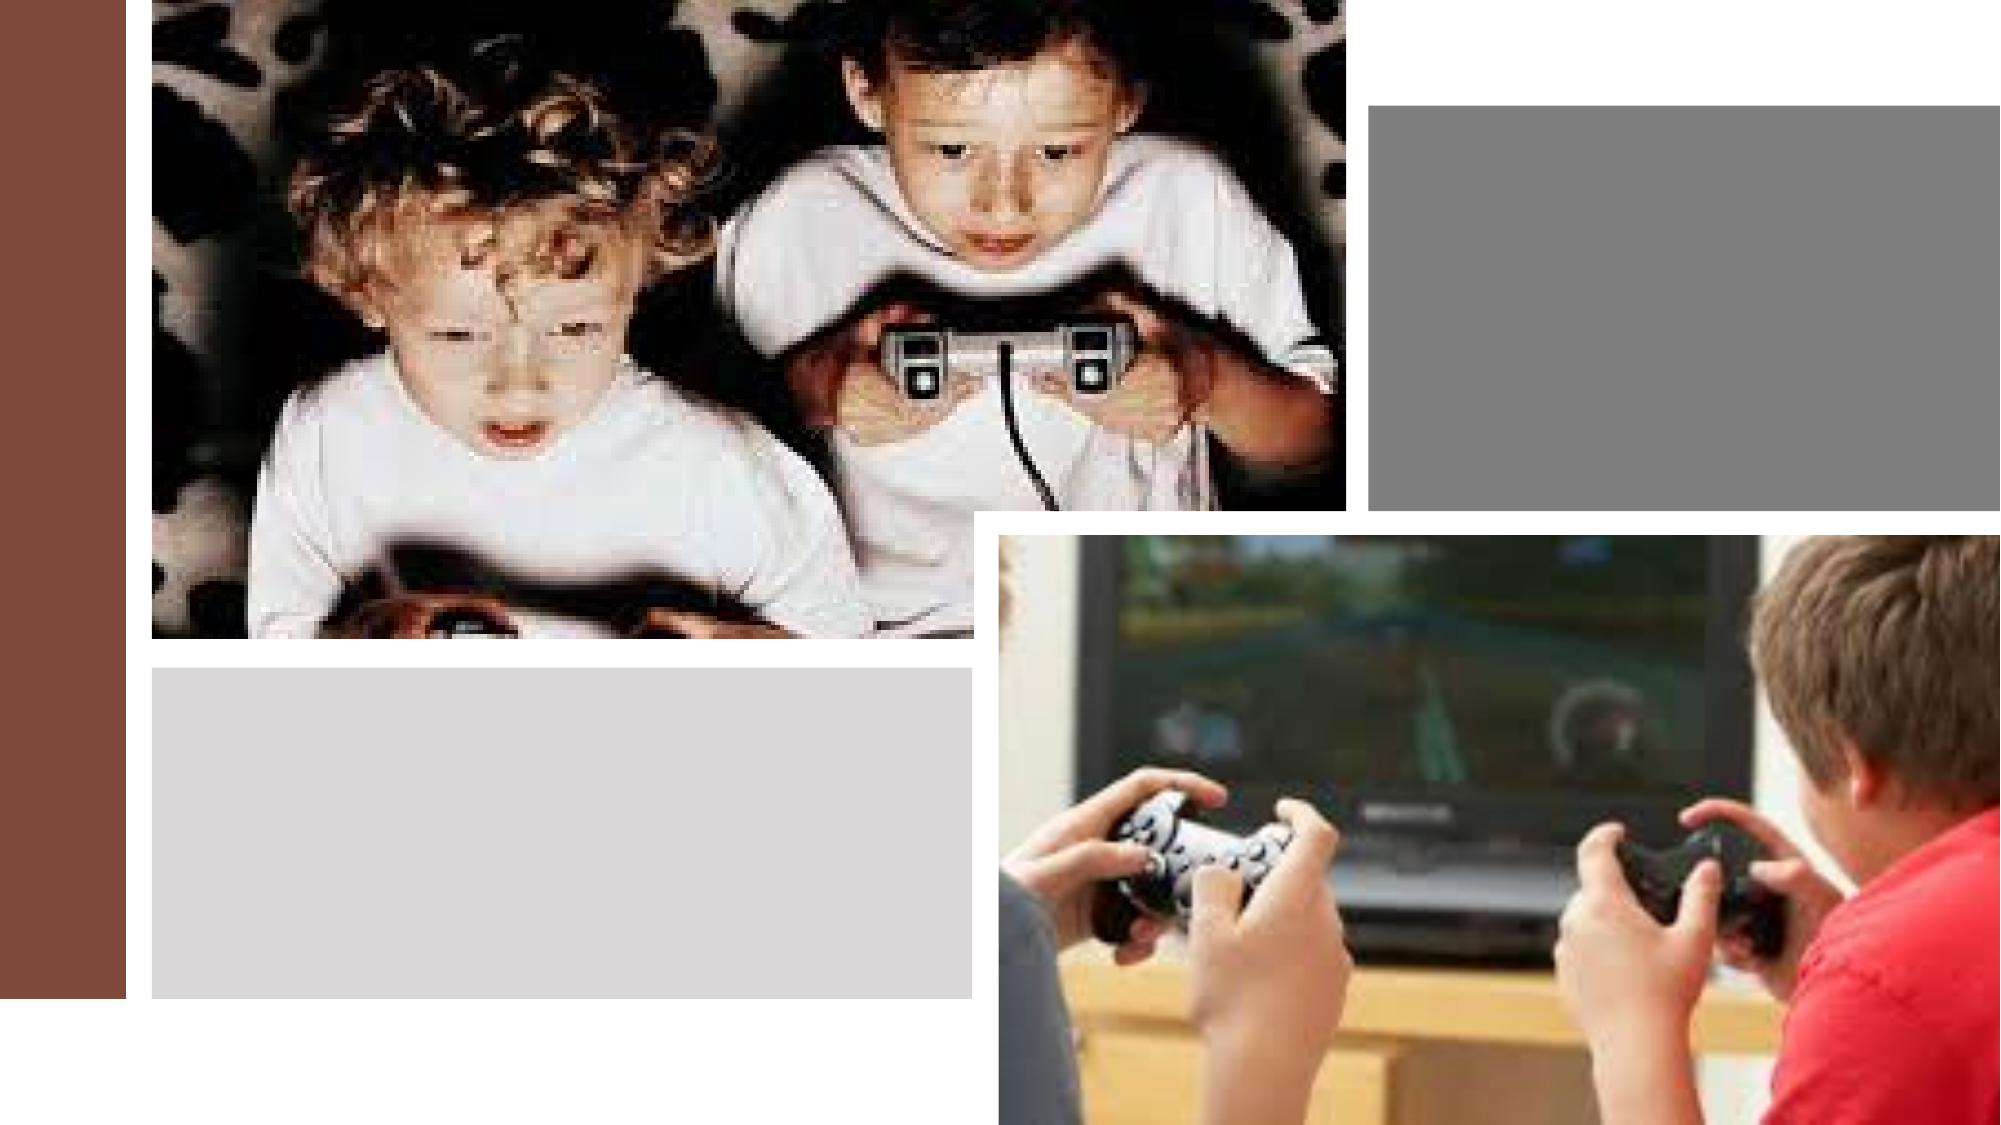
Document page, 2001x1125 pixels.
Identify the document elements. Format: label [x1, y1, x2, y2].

text_box [0, 0, 127, 1000]
text_box [151, 666, 973, 1000]
picture [151, 0, 2000, 1125]
text_box [1367, 104, 2000, 512]
